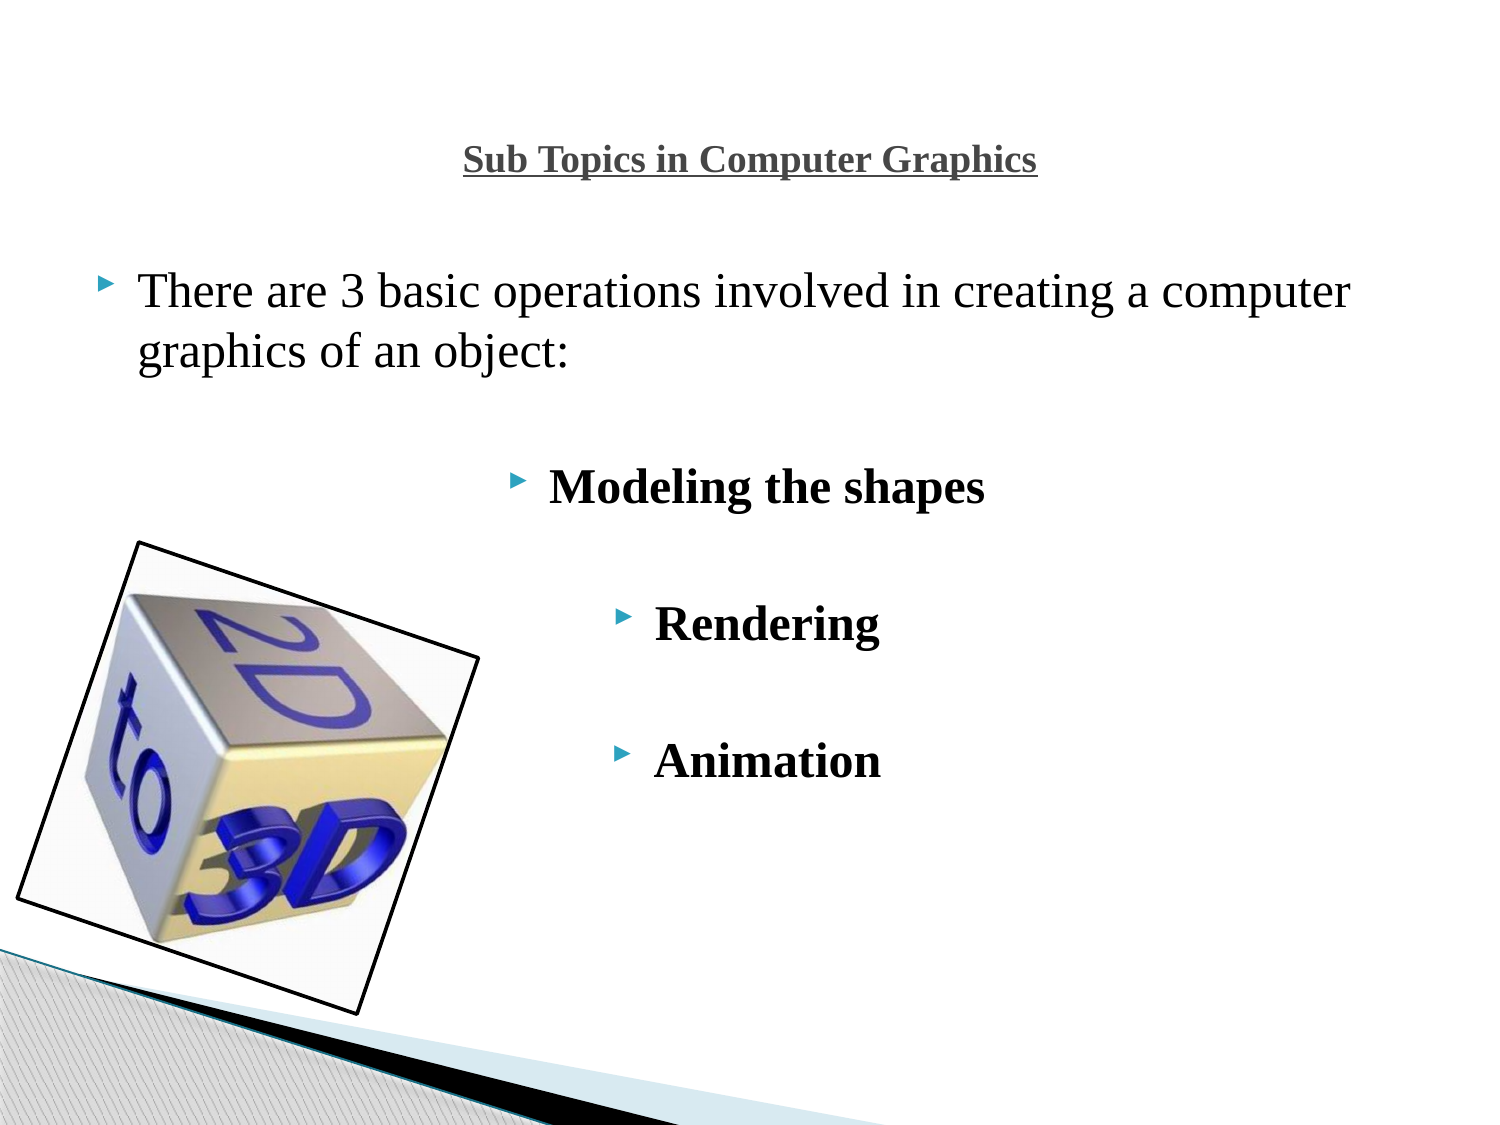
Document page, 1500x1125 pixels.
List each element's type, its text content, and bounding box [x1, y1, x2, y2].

title Sub Topics in Computer Graphics [75, 125, 1425, 233]
picture [20, 545, 475, 1011]
list There are 3 basic operations involved in creating a computer graphics of an object: Modeling the shapes Rendering Animation [62, 249, 1413, 968]
